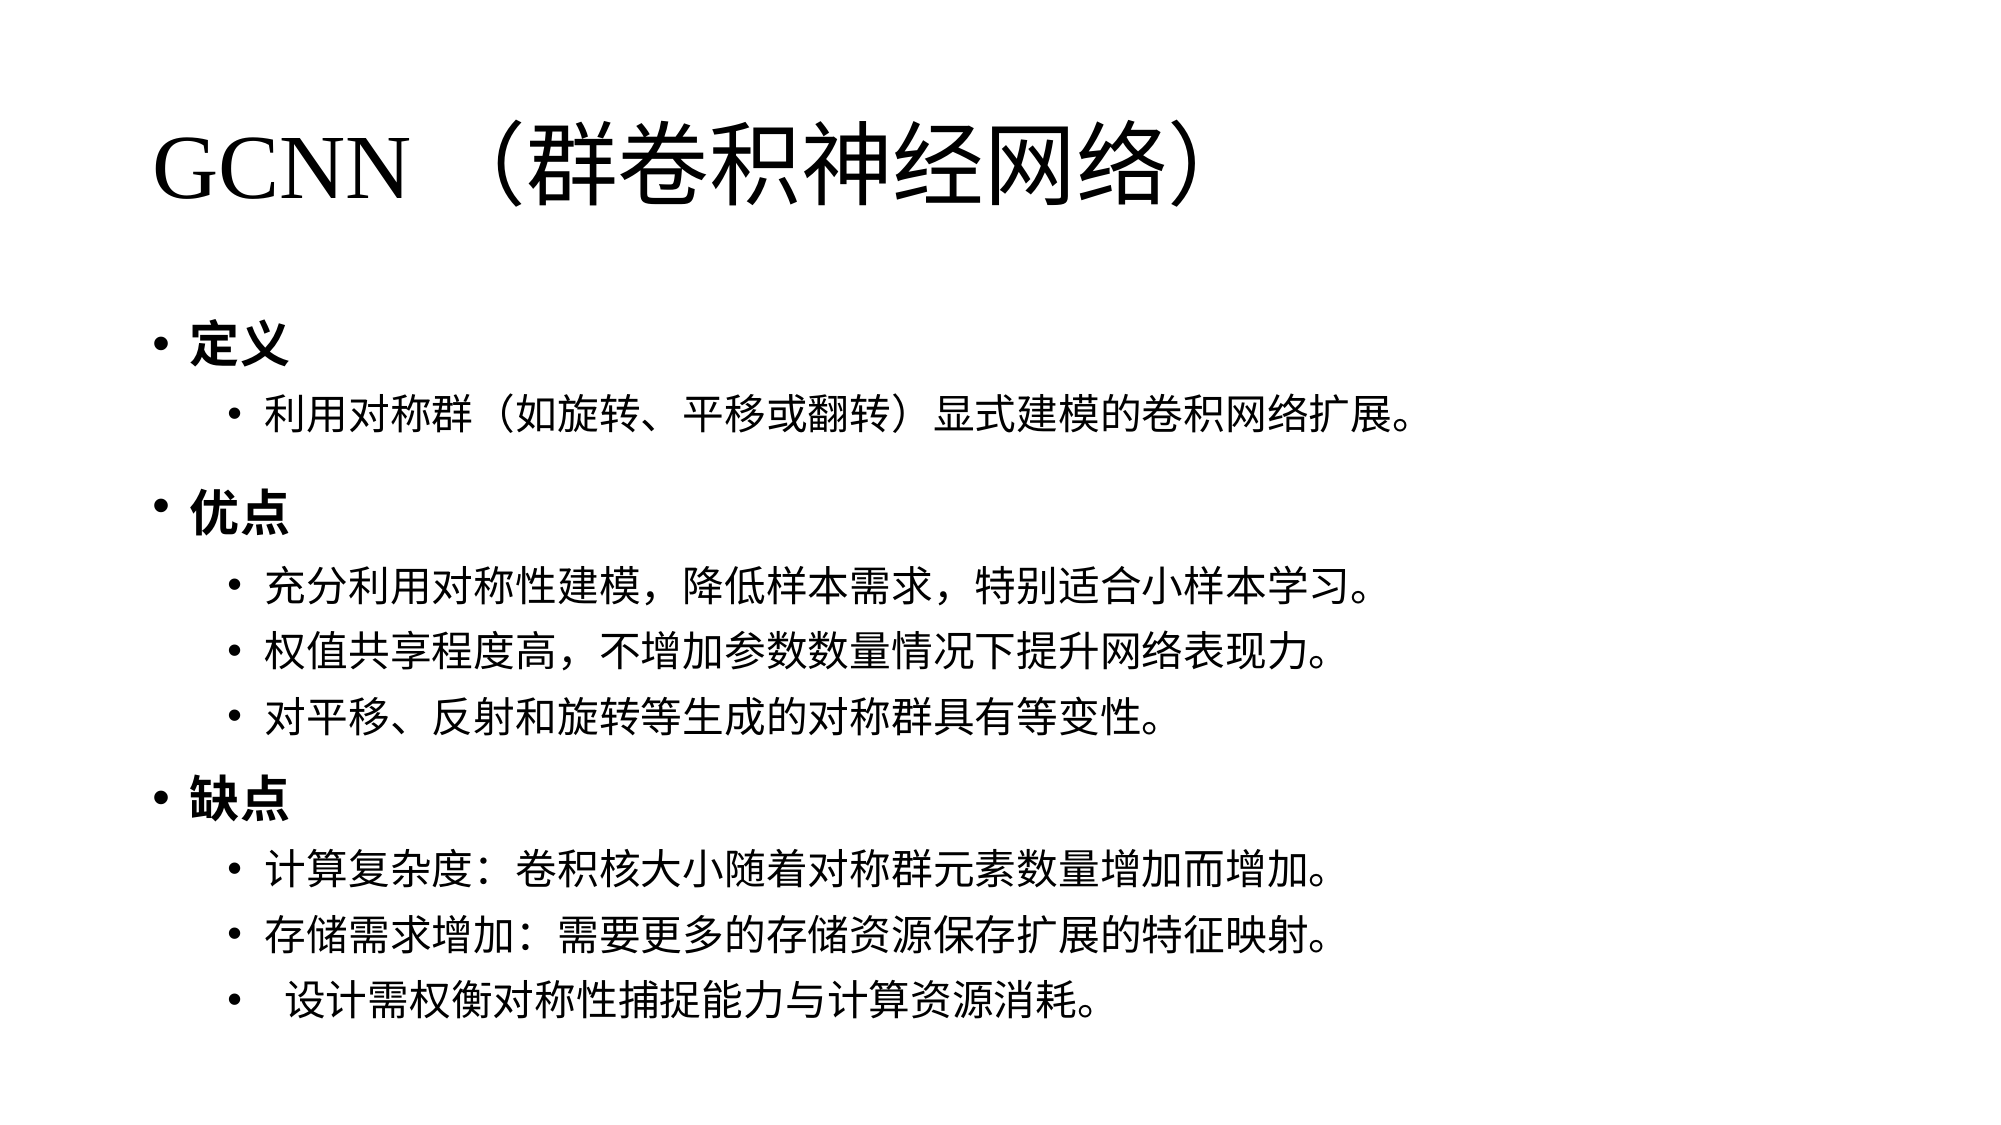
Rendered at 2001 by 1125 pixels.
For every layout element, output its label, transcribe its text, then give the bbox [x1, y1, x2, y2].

list 定义 利用对称群（如旋转、平移或翻转）显式建模的卷积网络扩展。 优点 充分利用对称性建模，降低样本需求，特别适合小样本学习。 权值共享程度高，不增加参数数量情况下提升网络表现力。 对平移、反射和旋转等生成的对称群具有等变性。 缺点 计算复杂度：卷积核大小随着对称群元素数量增加而增加。 存储需求增加：需要更多的存储资源保存扩展的特征映射。 设计需权衡对称性捕捉能力与计算资源消耗。 [137, 299, 2000, 1113]
title GCNN（群卷积神经网络） [137, 59, 1863, 278]
